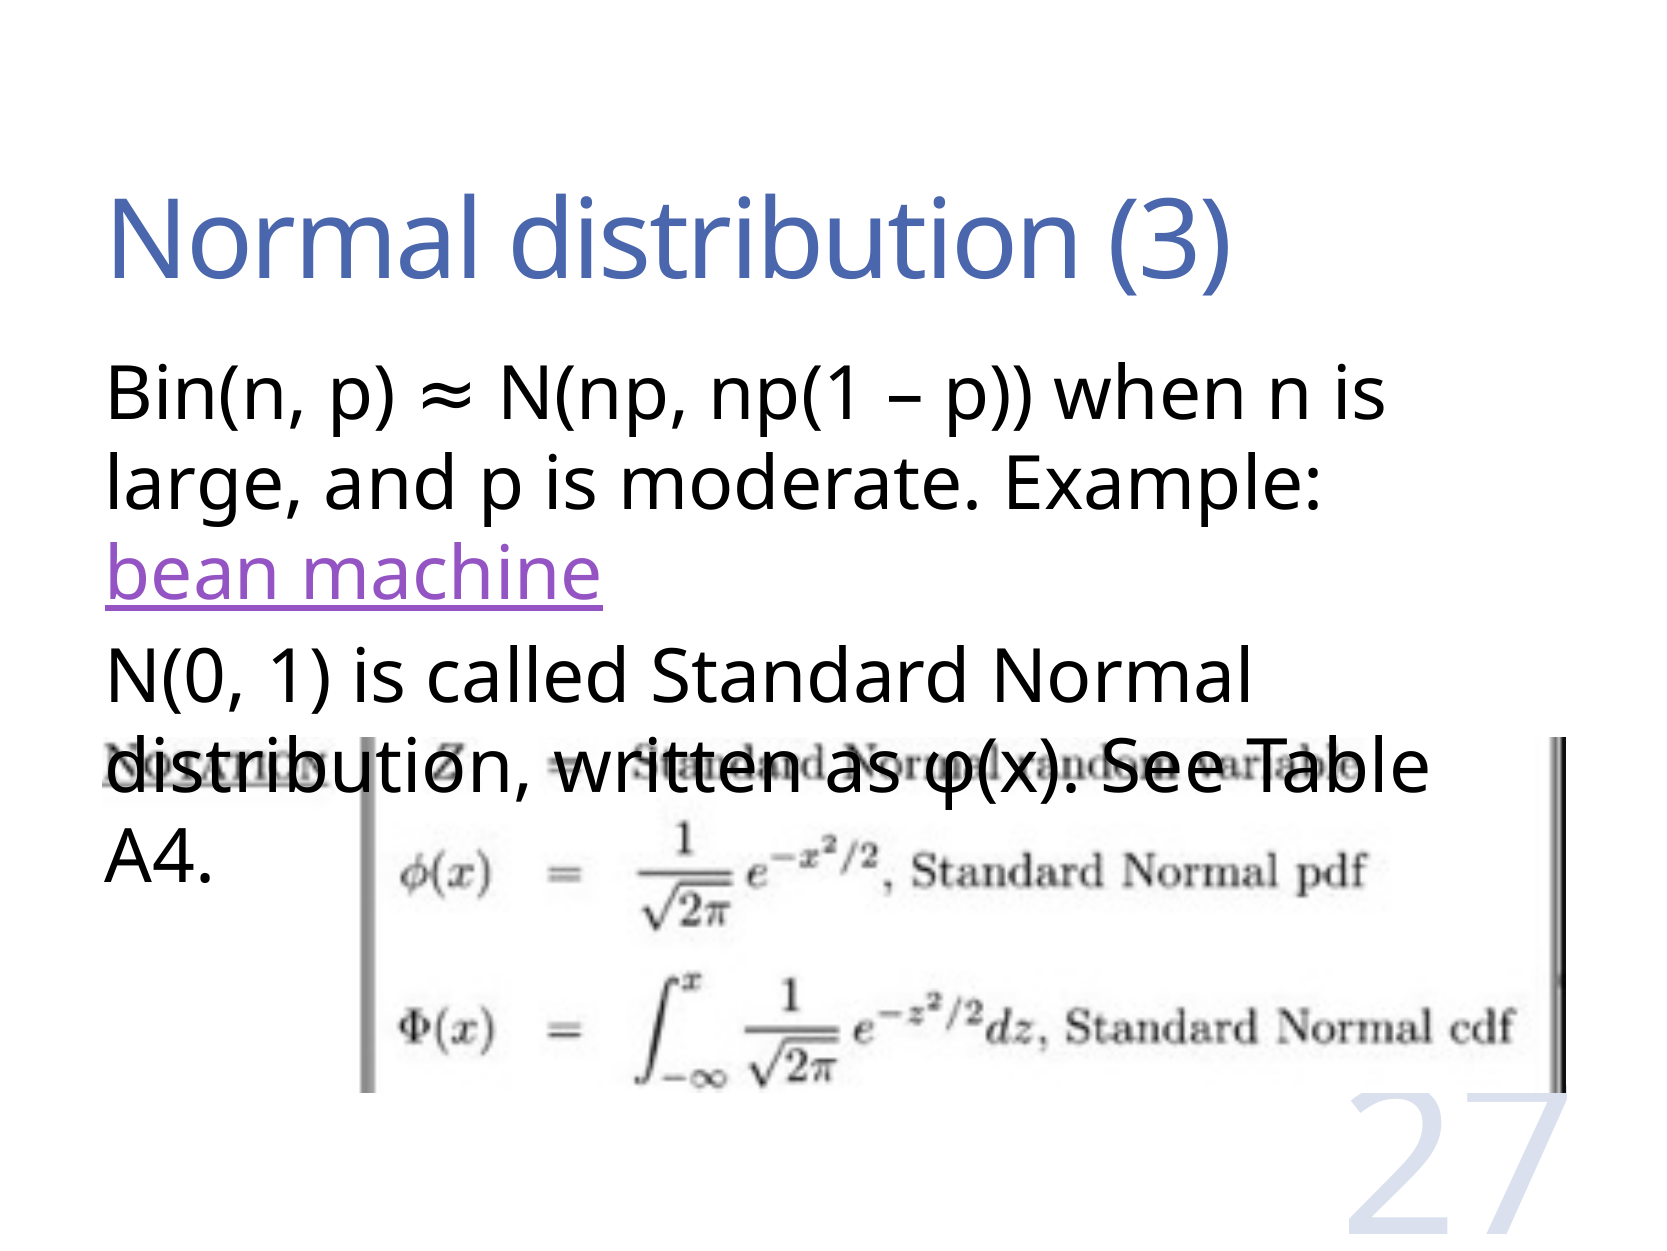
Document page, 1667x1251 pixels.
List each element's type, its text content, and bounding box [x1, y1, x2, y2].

text_box Bin(n, p) ≈ N(np, np(1 – p)) when n is large, and p is moderate. Example: bean machine N(0, 1) is called Standard Normal distribution, written as φ(x). See Table A4. [89, 337, 1566, 905]
title Normal distribution (3) [89, 91, 1563, 337]
slide_number 27 [1192, 1062, 1593, 1250]
picture [102, 737, 1567, 1093]
